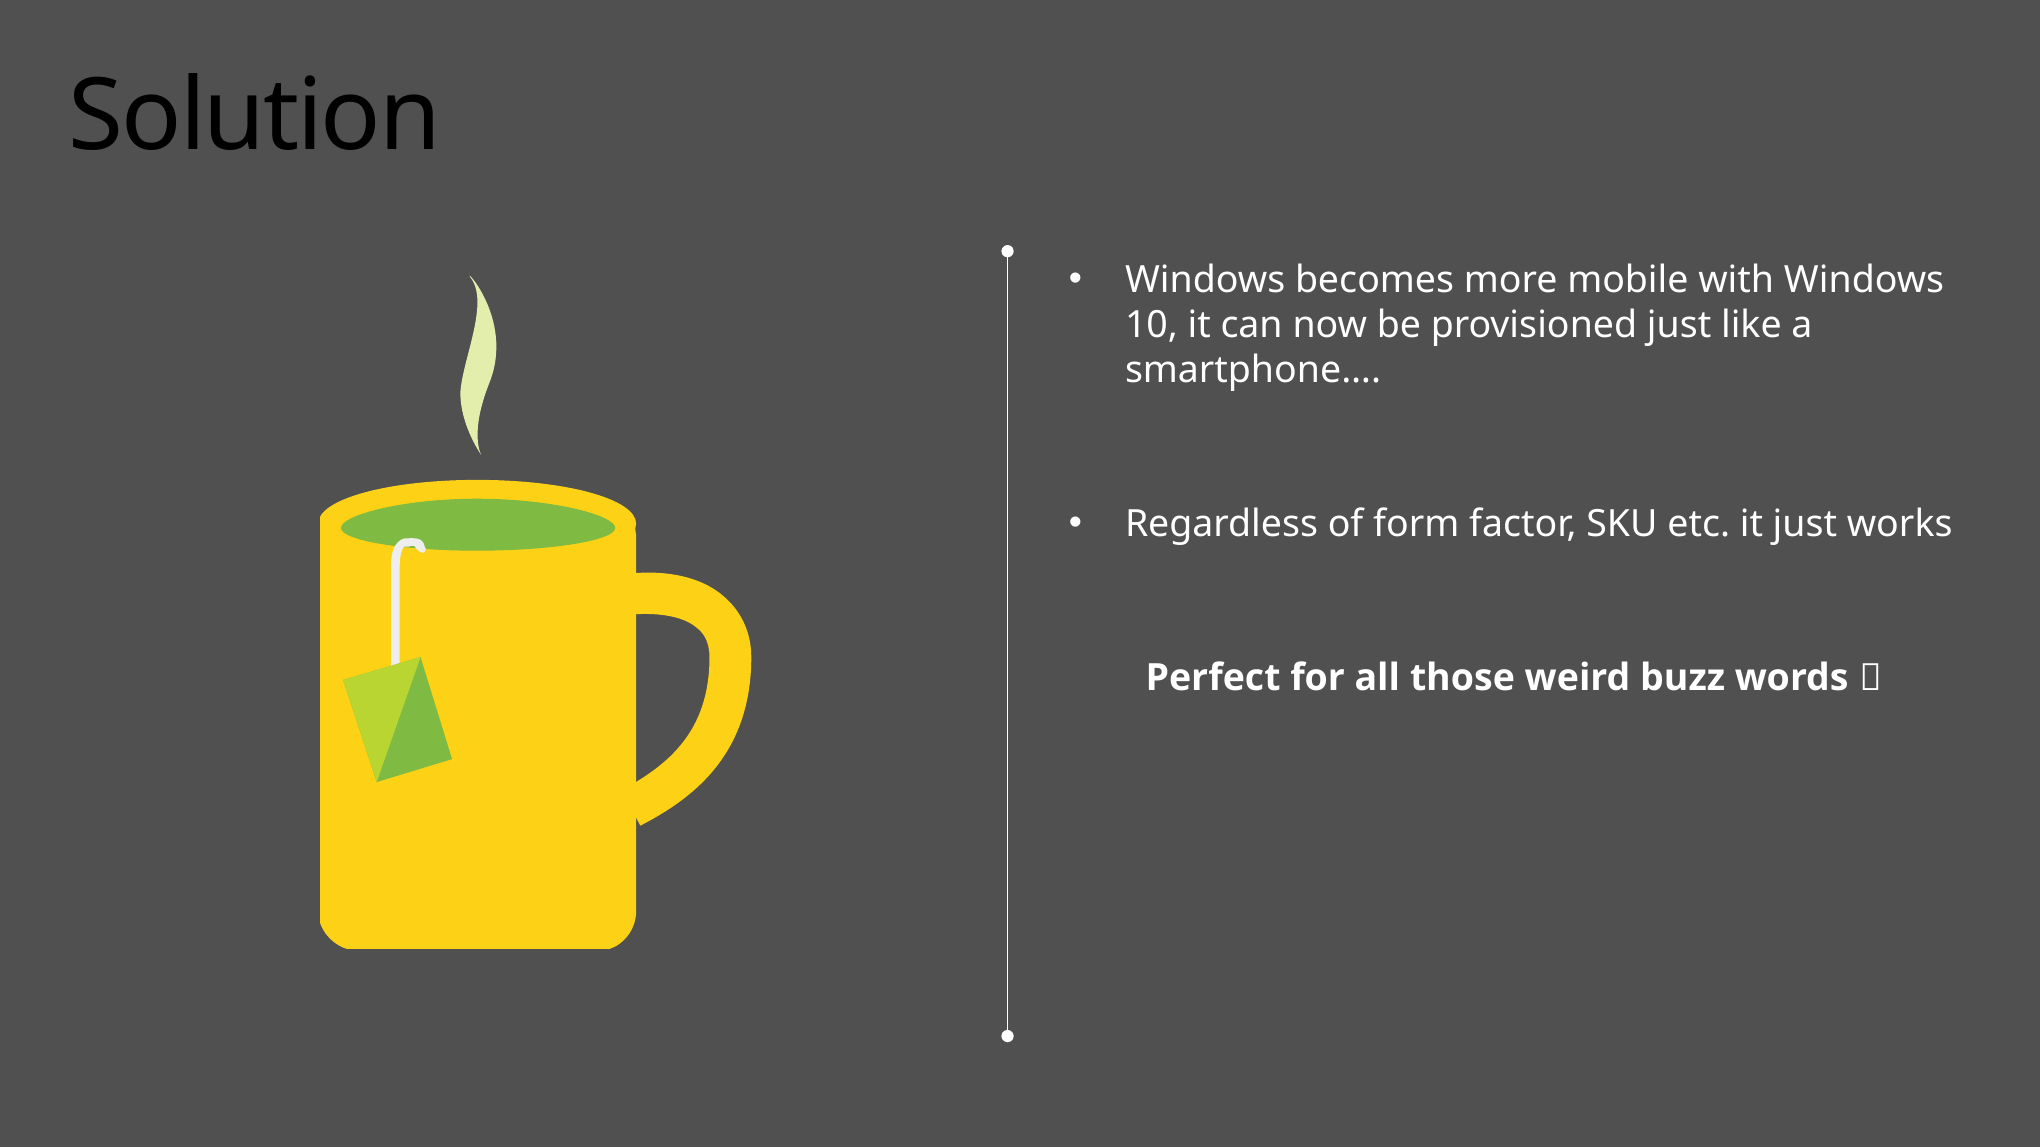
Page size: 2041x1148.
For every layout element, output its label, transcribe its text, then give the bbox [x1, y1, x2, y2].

picture [319, 273, 754, 949]
text_box Windows becomes more mobile with Windows 10, it can now be provisioned just like a smartphone…. Regardless of form factor, SKU etc. it just works Perfect for all those weird buzz words  [1057, 249, 1971, 755]
title Solution [45, 48, 1996, 199]
